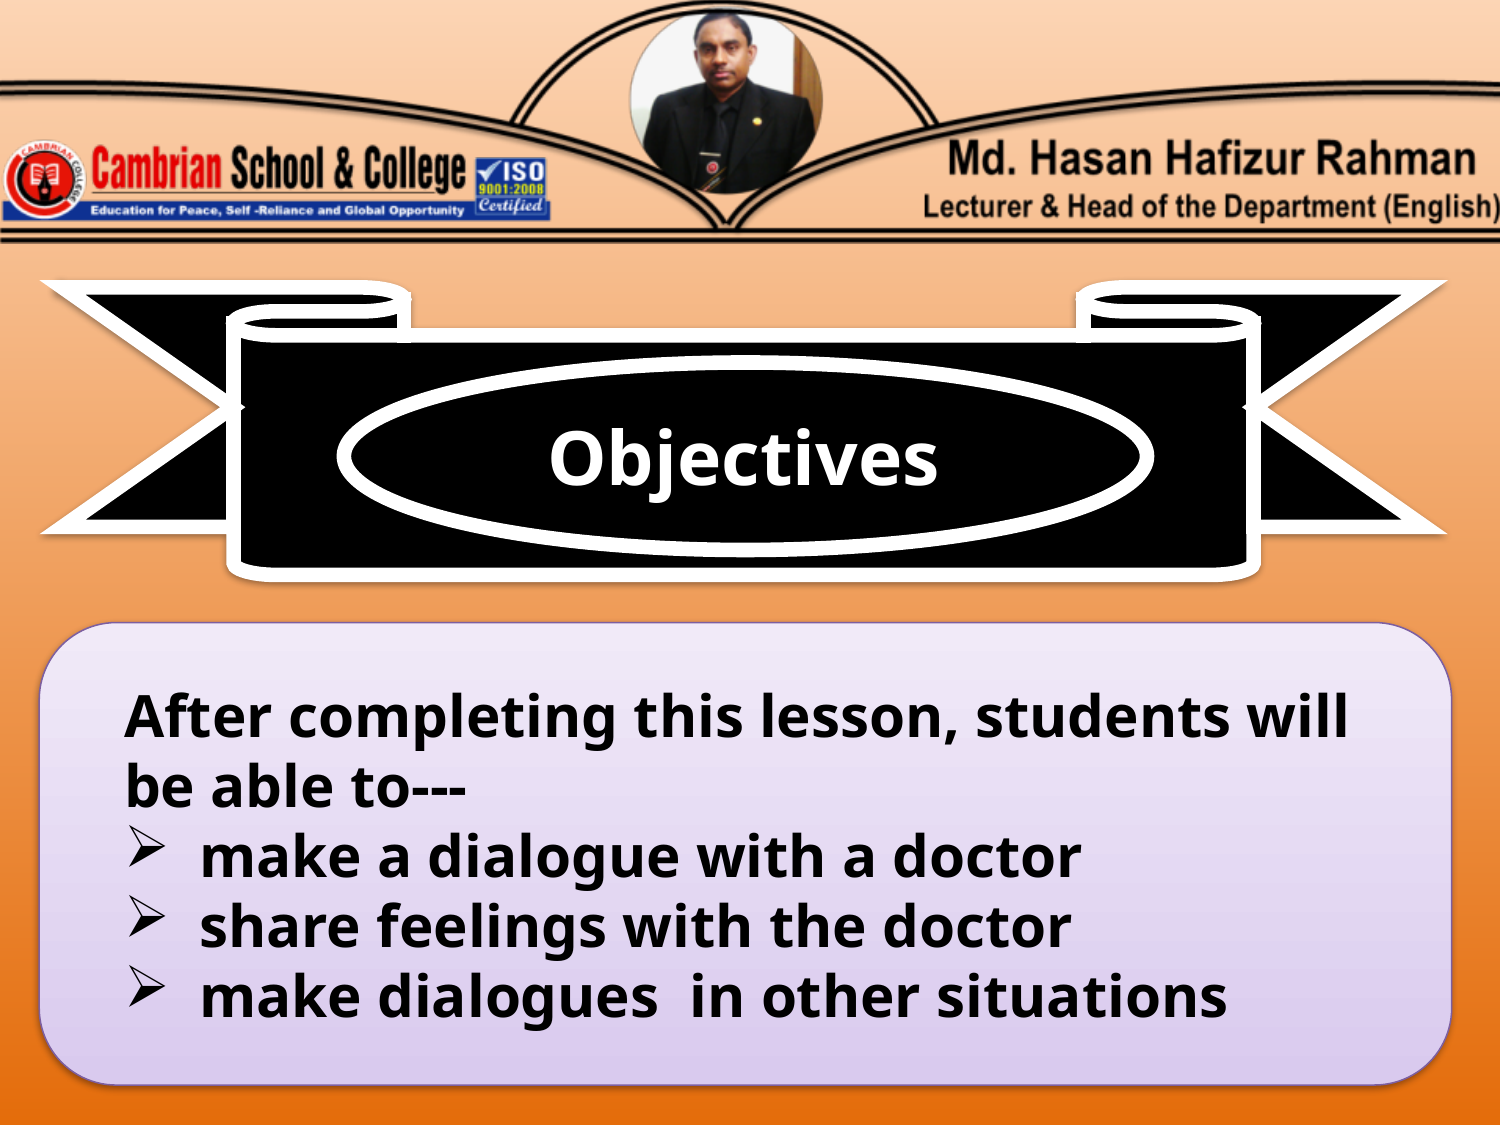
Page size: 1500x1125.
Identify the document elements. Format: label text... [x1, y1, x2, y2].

text_box After completing this lesson, students will be able to--- make a dialogue with a doctor share feelings with the doctor make dialogues in other situations [38, 621, 1453, 1086]
picture [0, 0, 1500, 244]
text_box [62, 287, 1426, 576]
